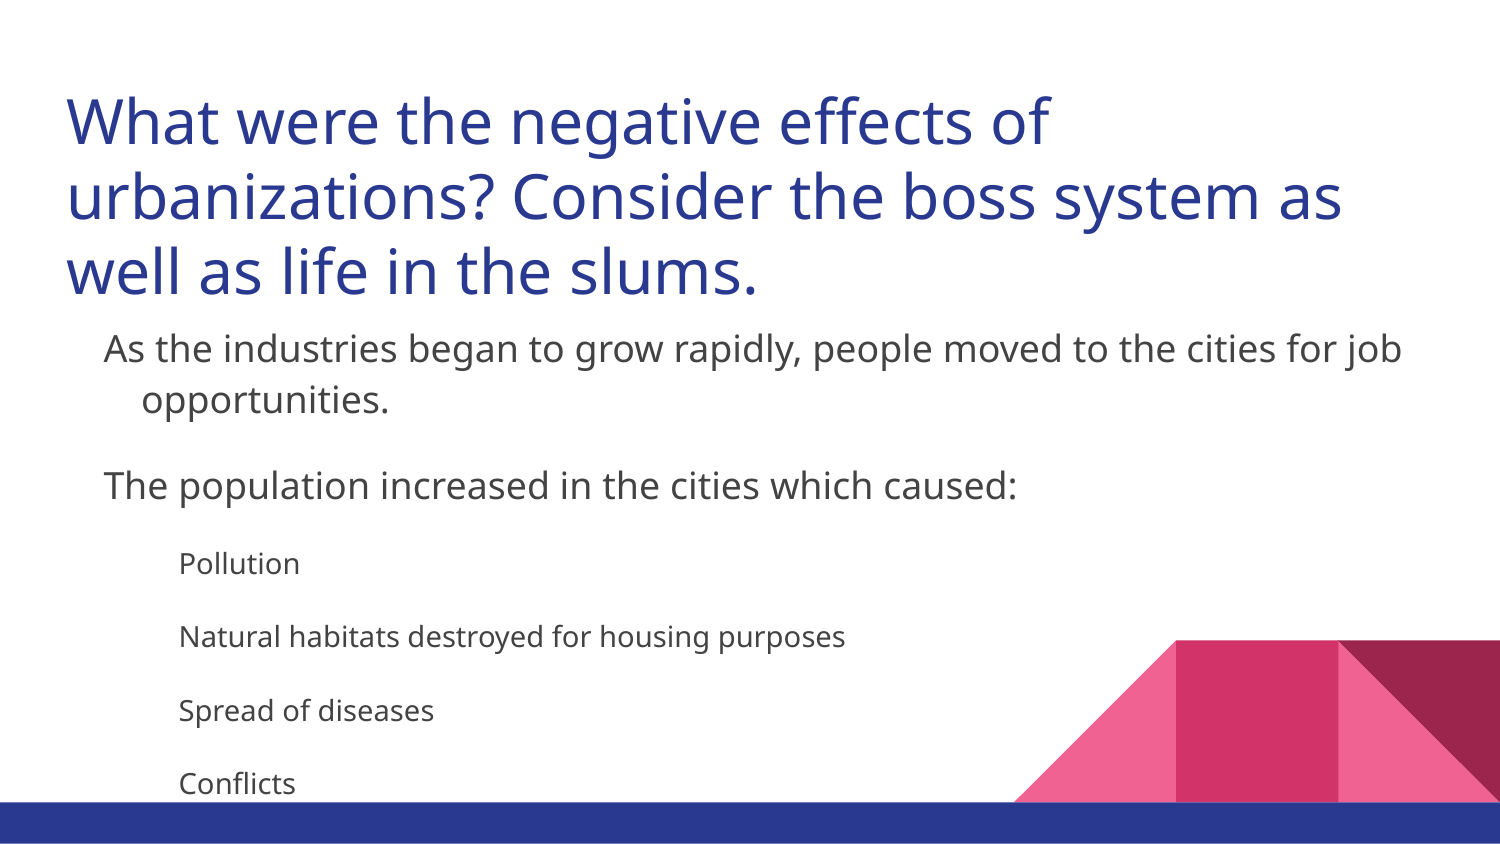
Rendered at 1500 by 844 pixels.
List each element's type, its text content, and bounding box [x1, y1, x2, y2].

title What were the negative effects of urbanizations? Consider the boss system as well as life in the slums. [51, 67, 1449, 303]
list As the industries began to grow rapidly, people moved to the cities for job opportunities. The population increased in the cities which caused: Pollution Natural habitats destroyed for housing purposes Spread of diseases Conflicts Corruption [51, 303, 1449, 750]
